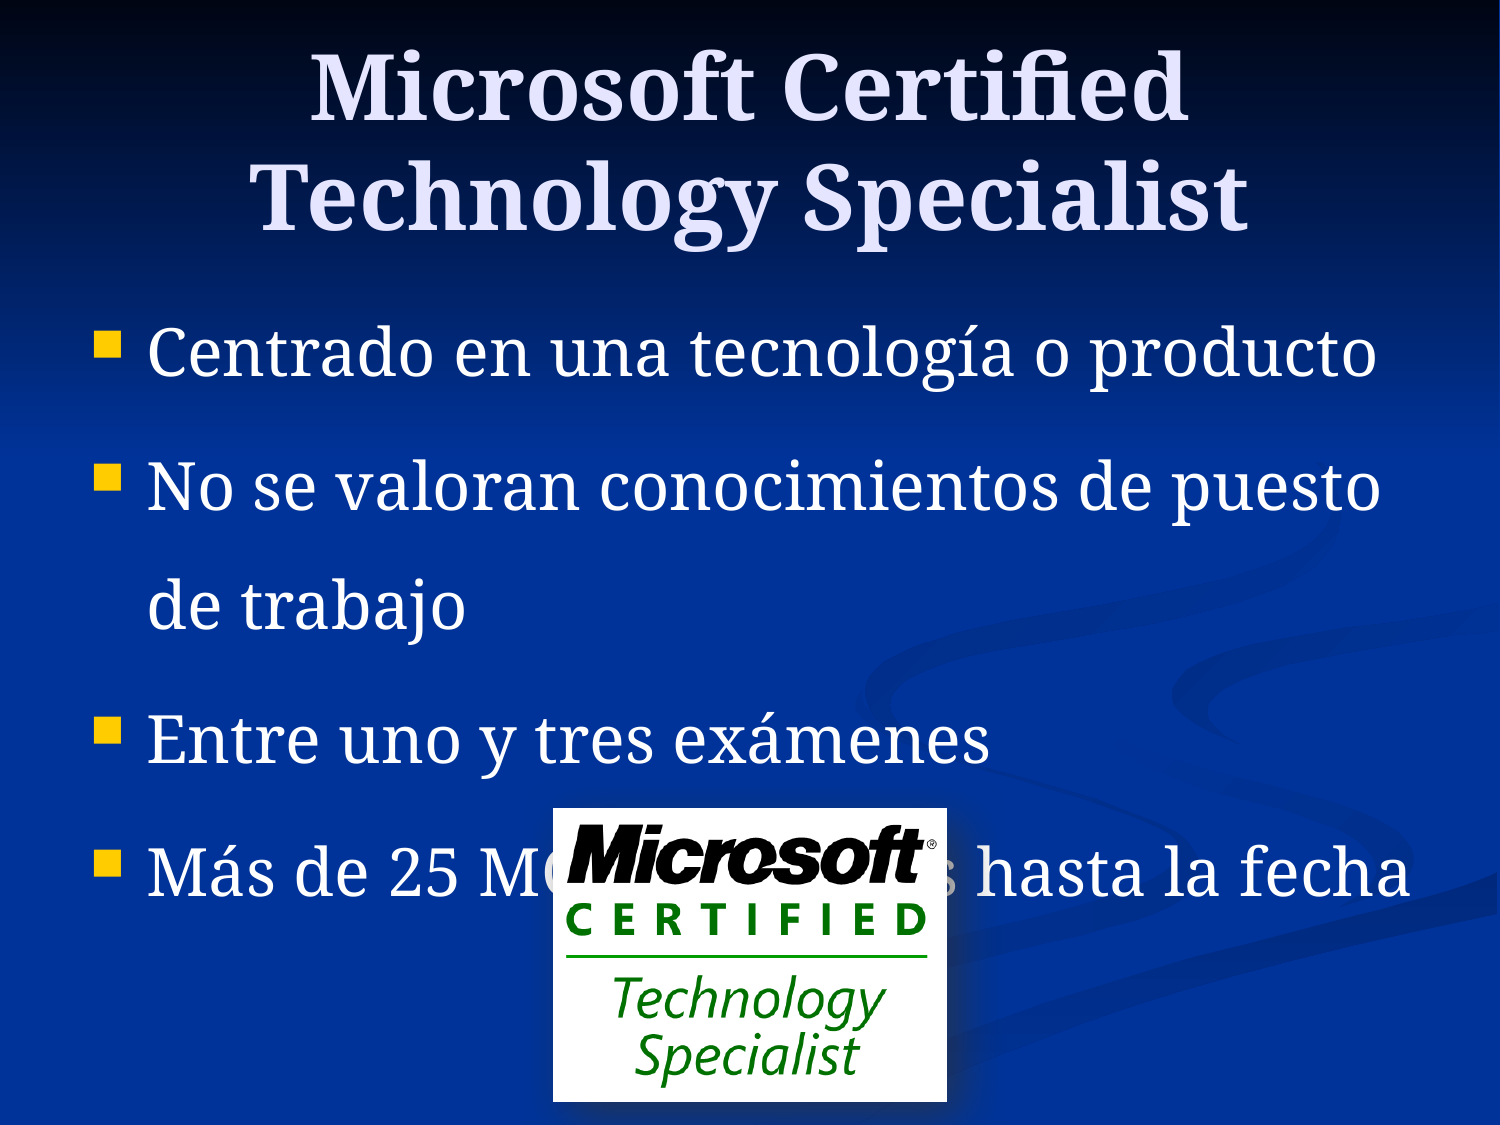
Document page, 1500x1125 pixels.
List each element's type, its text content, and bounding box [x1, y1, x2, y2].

title Microsoft Certified Technology Specialist [74, 44, 1426, 233]
list Centrado en una tecnología o producto No se valoran conocimientos de puesto de trabajo Entre uno y tres exámenes Más de 25 MCTS lanzados hasta la fecha [74, 262, 1466, 1006]
picture [553, 808, 947, 1102]
